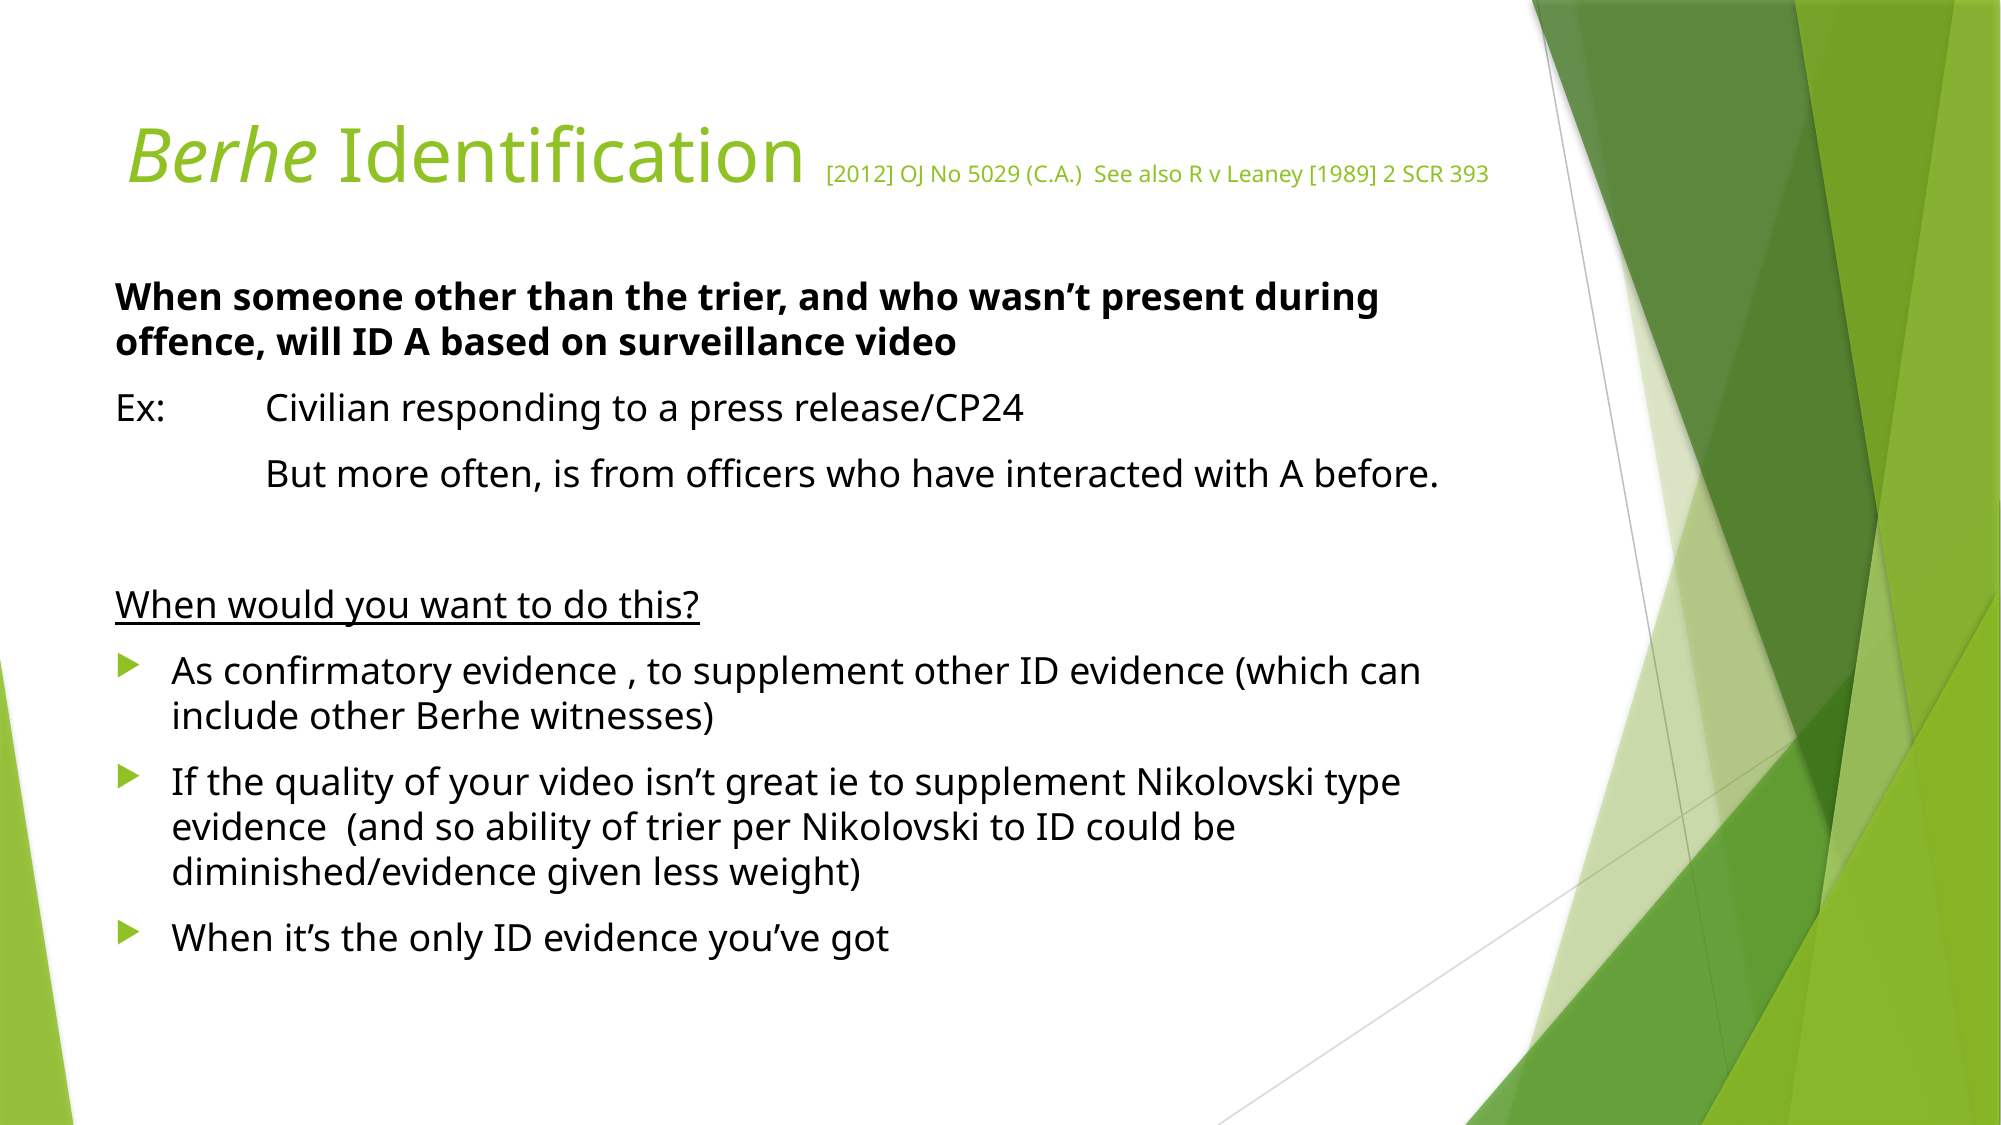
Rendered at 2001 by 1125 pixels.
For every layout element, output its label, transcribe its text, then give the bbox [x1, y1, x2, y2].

title Berhe Identification [2012] OJ No 5029 (C.A.) See also R v Leaney [1989] 2 SCR 393 [111, 99, 1522, 317]
list When someone other than the trier, and who wasn’t present during offence, will ID A based on surveillance video Ex: Civilian responding to a press release/CP24 But more often, is from officers who have interacted with A before. When would you want to do this? As confirmatory evidence , to supplement other ID evidence (which can include other Berhe witnesses) If the quality of your video isn’t great ie to supplement Nikolovski type evidence (and so ability of trier per Nikolovski to ID could be diminished/evidence given less weight) When it’s the only ID evidence you’ve got [100, 265, 1511, 1069]
